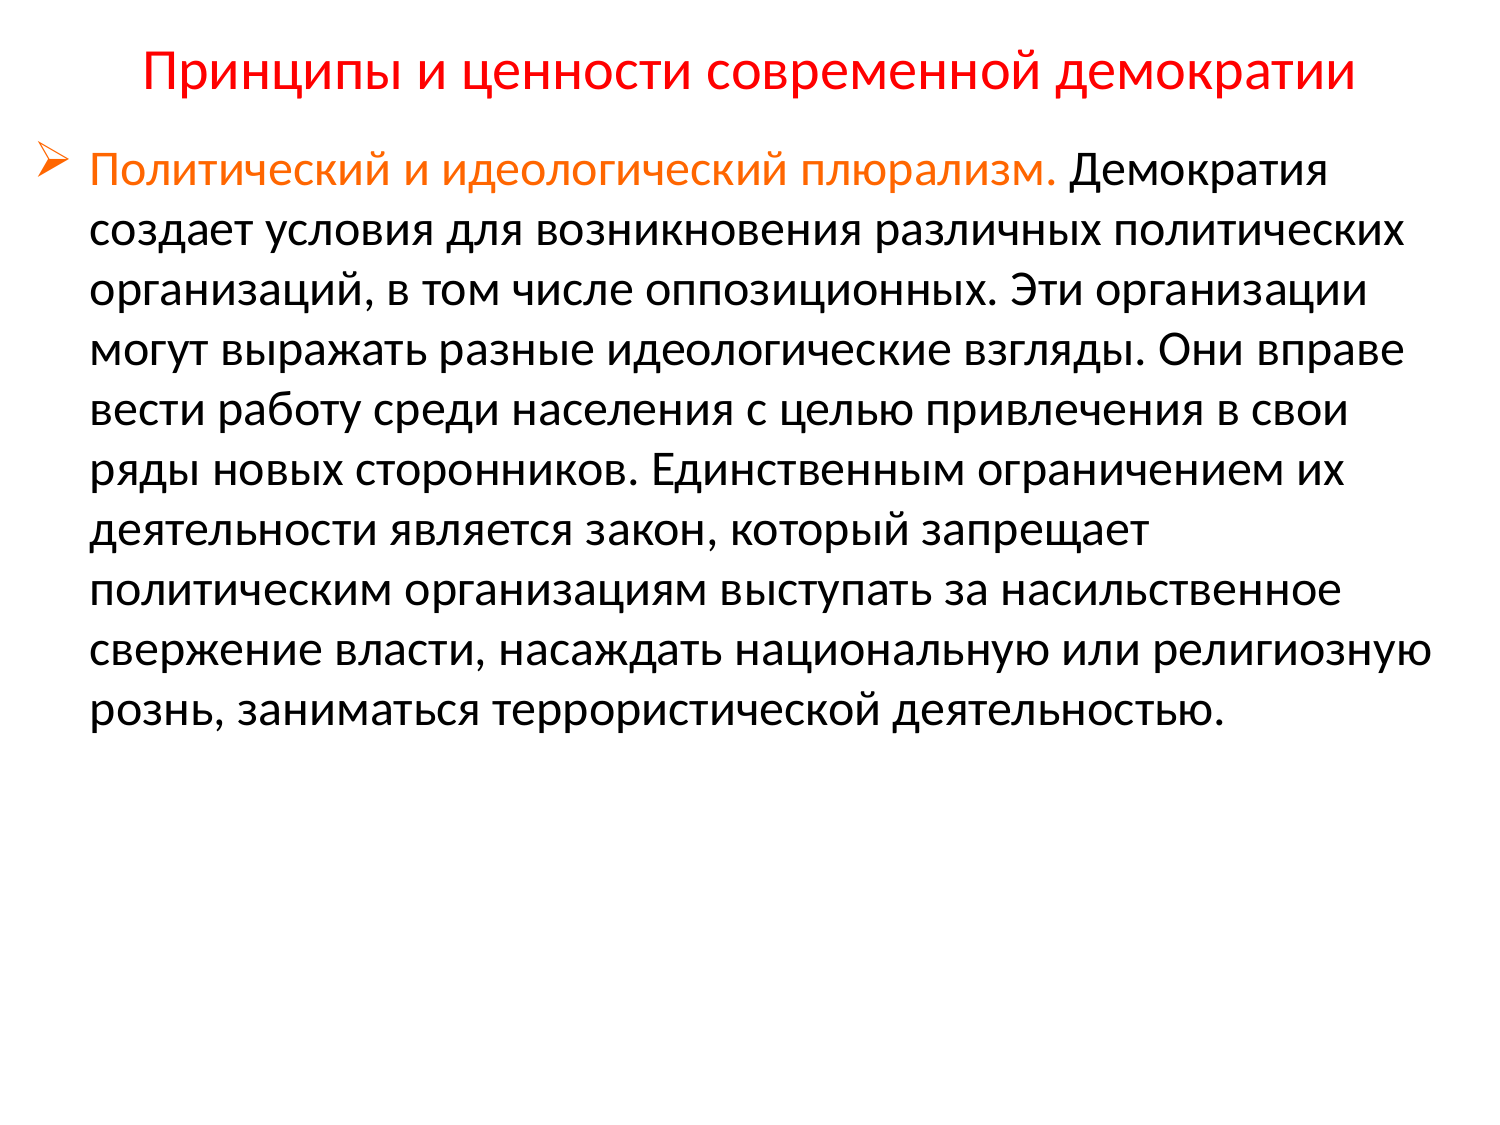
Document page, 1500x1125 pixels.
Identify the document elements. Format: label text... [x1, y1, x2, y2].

title Принципы и ценности современной демократии [75, 18, 1425, 114]
list Политический и идеологический плюрализм. Демократия создает условия для возникновения различных политических организаций, в том числе оппозиционных. Эти организации могут выражать разные идеологические взгляды. Они вправе вести работу среди населения с целью привлечения в свои ряды новых сторонников. Единственным ограничением их деятельности является закон, который запрещает политическим организациям выступать за насильственное свержение власти, насаждать национальную или религиозную рознь, заниматься террористической деятельностью. [18, 127, 1471, 1005]
